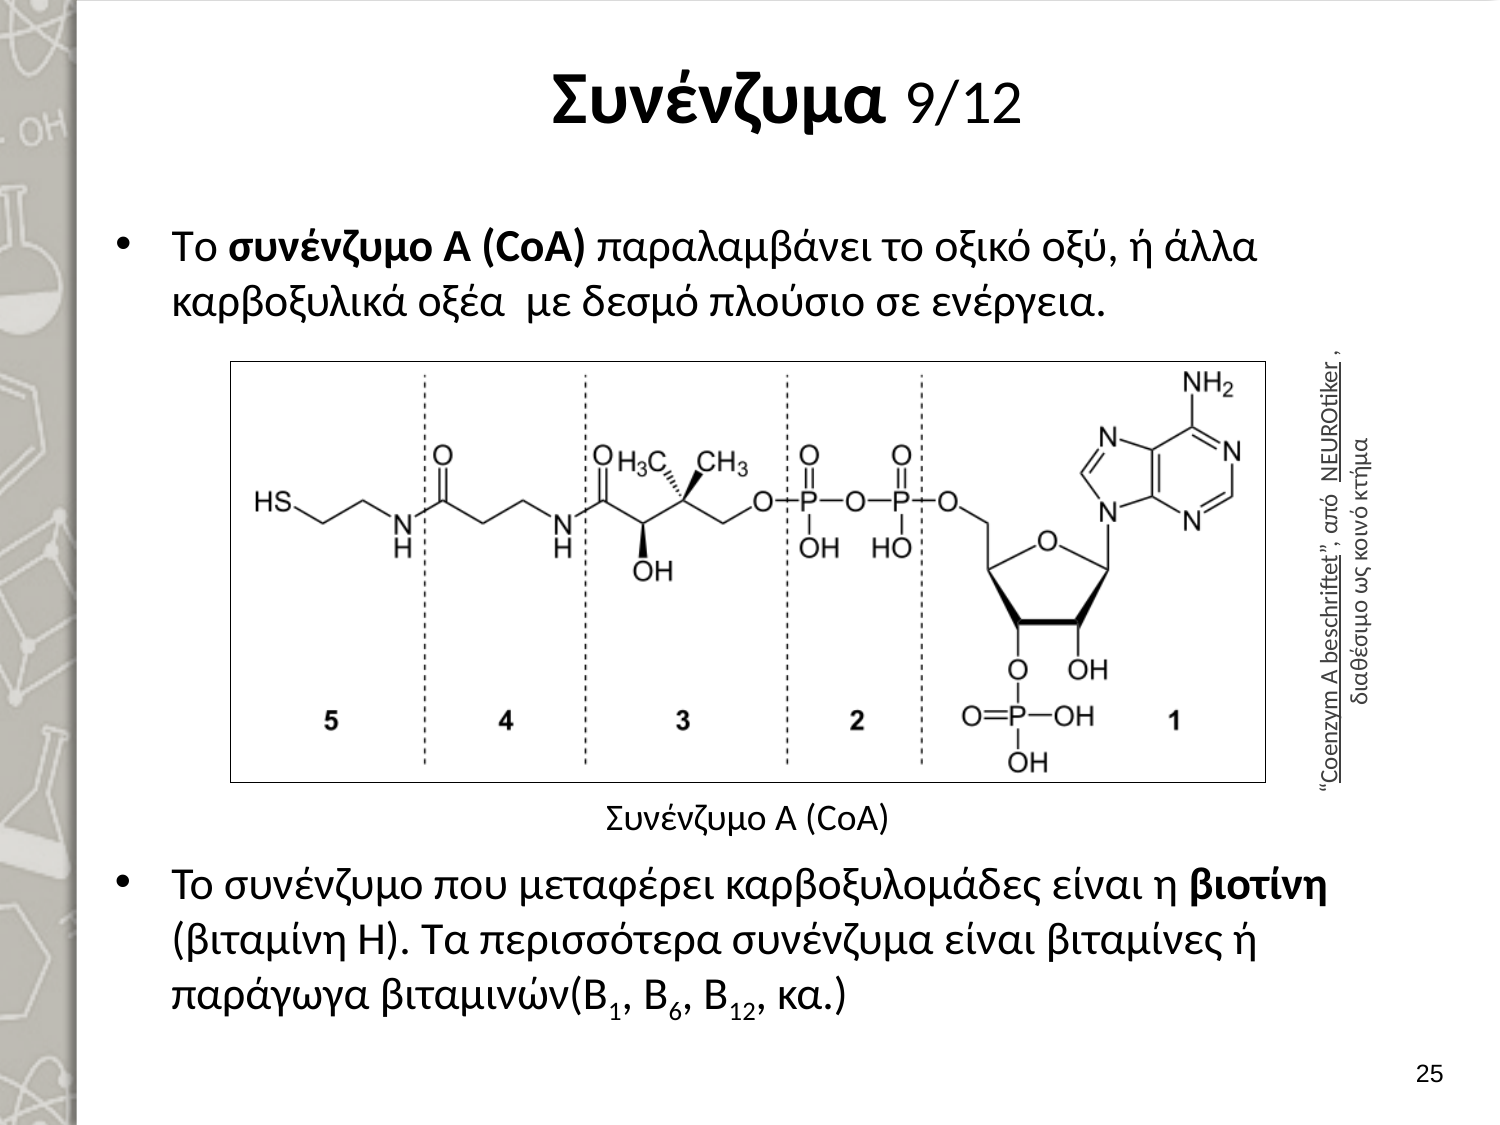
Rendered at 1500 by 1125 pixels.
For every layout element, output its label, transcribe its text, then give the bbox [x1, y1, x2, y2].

title Συνένζυμα 9/12 [76, 19, 1500, 169]
picture [229, 361, 1266, 783]
text_box Συνένζυμο Α (CoA) [591, 791, 905, 846]
slide_number 24 [1108, 1042, 1459, 1103]
list Τo συνένζυμο Α (CoA) παραλαμβάνει το οξικό οξύ, ή άλλα καρβοξυλικά οξέα με δεσμό πλούσιο σε ενέργεια. [100, 208, 1471, 362]
text_box “Coenzym A beschriftet”, από NEUROtiker , διαθέσιμο ως κοινό κτήμα [1305, 312, 1380, 832]
text_box Το συνένζυμο που μεταφέρει καρβοξυλομάδες είναι η βιοτίνη (βιταμίνη Η). Τα περισσότερα συνένζυμα είναι βιταμίνες ή παράγωγα βιταμινών(Β1, Β6, Β12, κα.) [100, 846, 1471, 1034]
